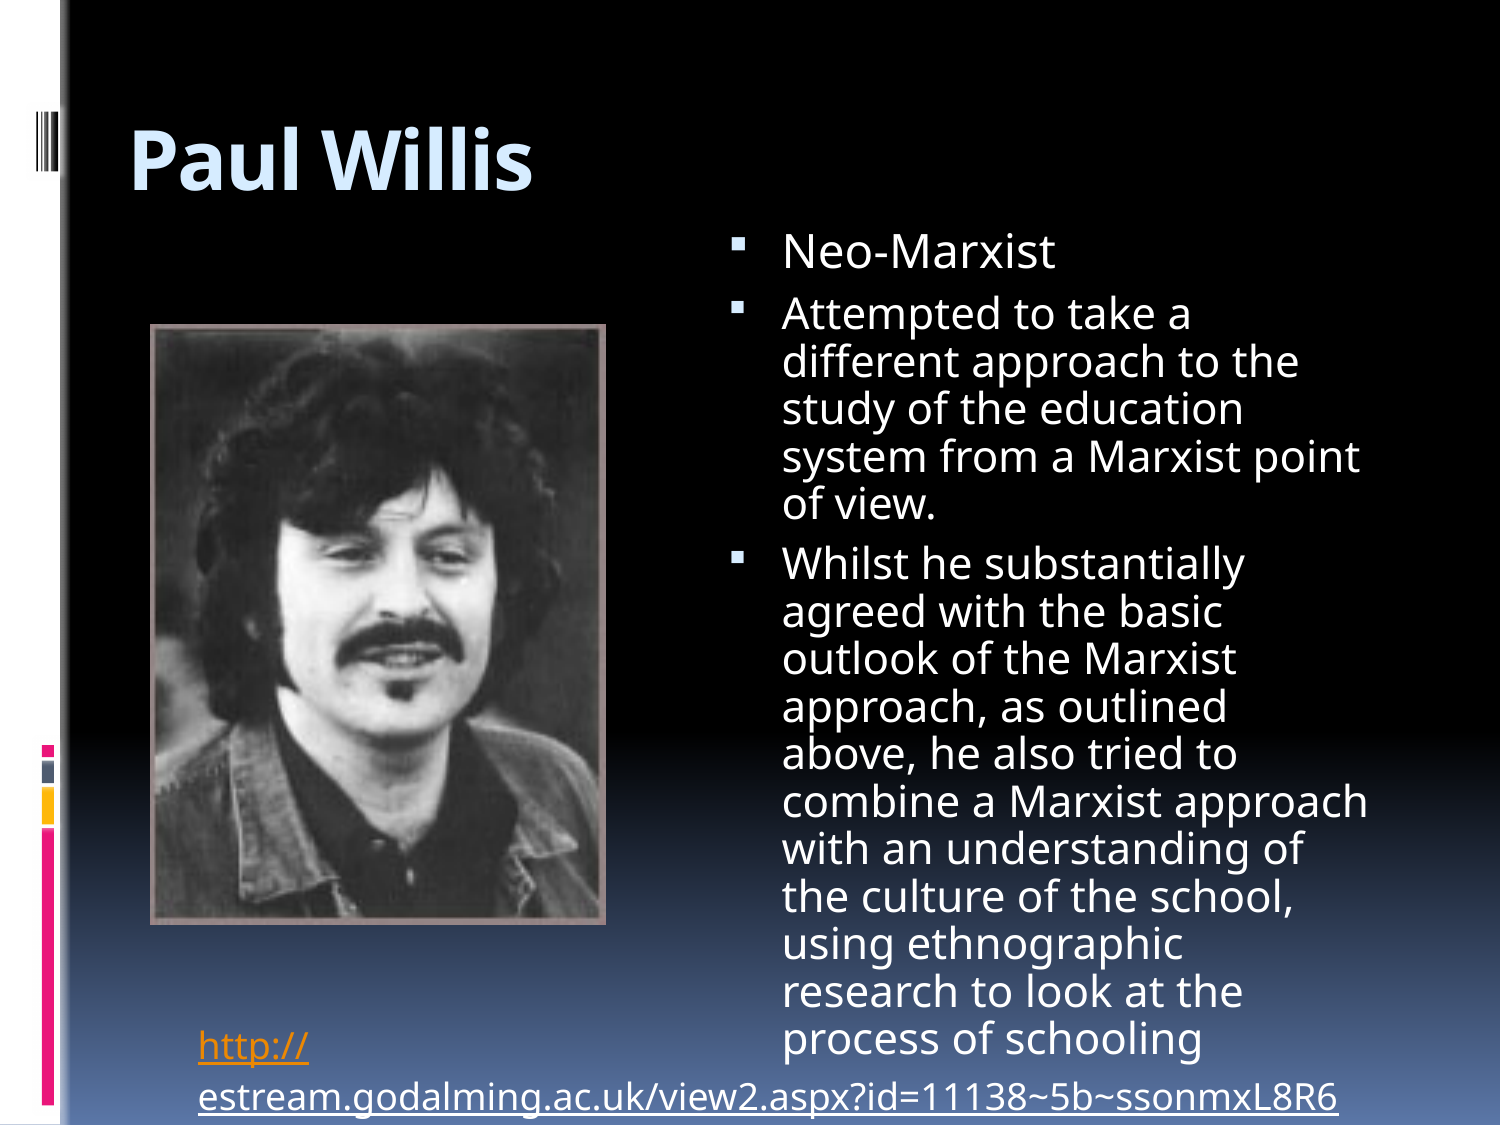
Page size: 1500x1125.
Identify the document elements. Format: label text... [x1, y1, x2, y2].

text_box http://estream.godalming.ac.uk/view2.aspx?id=11138~5b~ssonmxL8R6 [182, 1014, 1365, 1125]
list Neo-Marxist Attempted to take a different approach to the study of the education system from a Marxist point of view. Whilst he substantially agreed with the basic outlook of the Marxist approach, as outlined above, he also tried to combine a Marxist approach with an understanding of the culture of the school, using ethnographic research to look at the process of schooling [702, 219, 1388, 1083]
title Paul Willis [112, 99, 1388, 288]
picture [149, 324, 607, 926]
